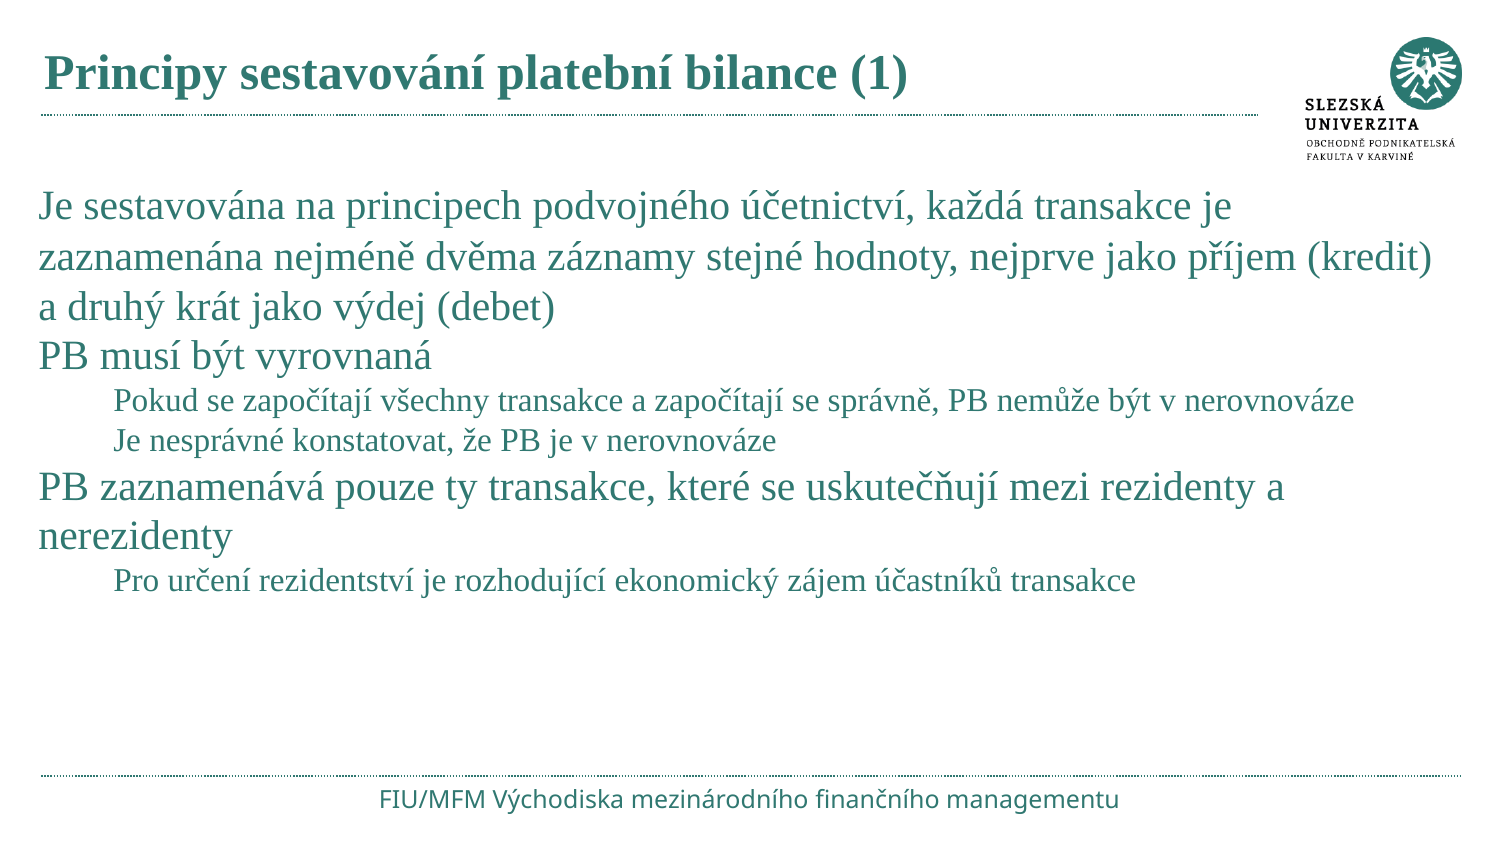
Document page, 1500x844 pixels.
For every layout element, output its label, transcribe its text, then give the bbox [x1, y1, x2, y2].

title Principy sestavování platební bilance (1) [29, 32, 999, 116]
list Je sestavována na principech podvojného účetnictví, každá transakce je zaznamenána nejméně dvěma záznamy stejné hodnoty, nejprve jako příjem (kredit) a druhý krát jako výdej (debet) PB musí být vyrovnaná Pokud se započítají všechny transakce a započítají se správně, PB nemůže být v nerovnováze Je nesprávné konstatovat, že PB je v nerovnováze PB zaznamenává pouze ty transakce, které se uskutečňují mezi rezidenty a nerezidenty Pro určení rezidentství je rozhodující ekonomický zájem účastníků transakce [23, 170, 1477, 774]
text_box FIU/MFM Východiska mezinárodního finančního managementu [47, 776, 1453, 824]
picture [1305, 37, 1462, 160]
